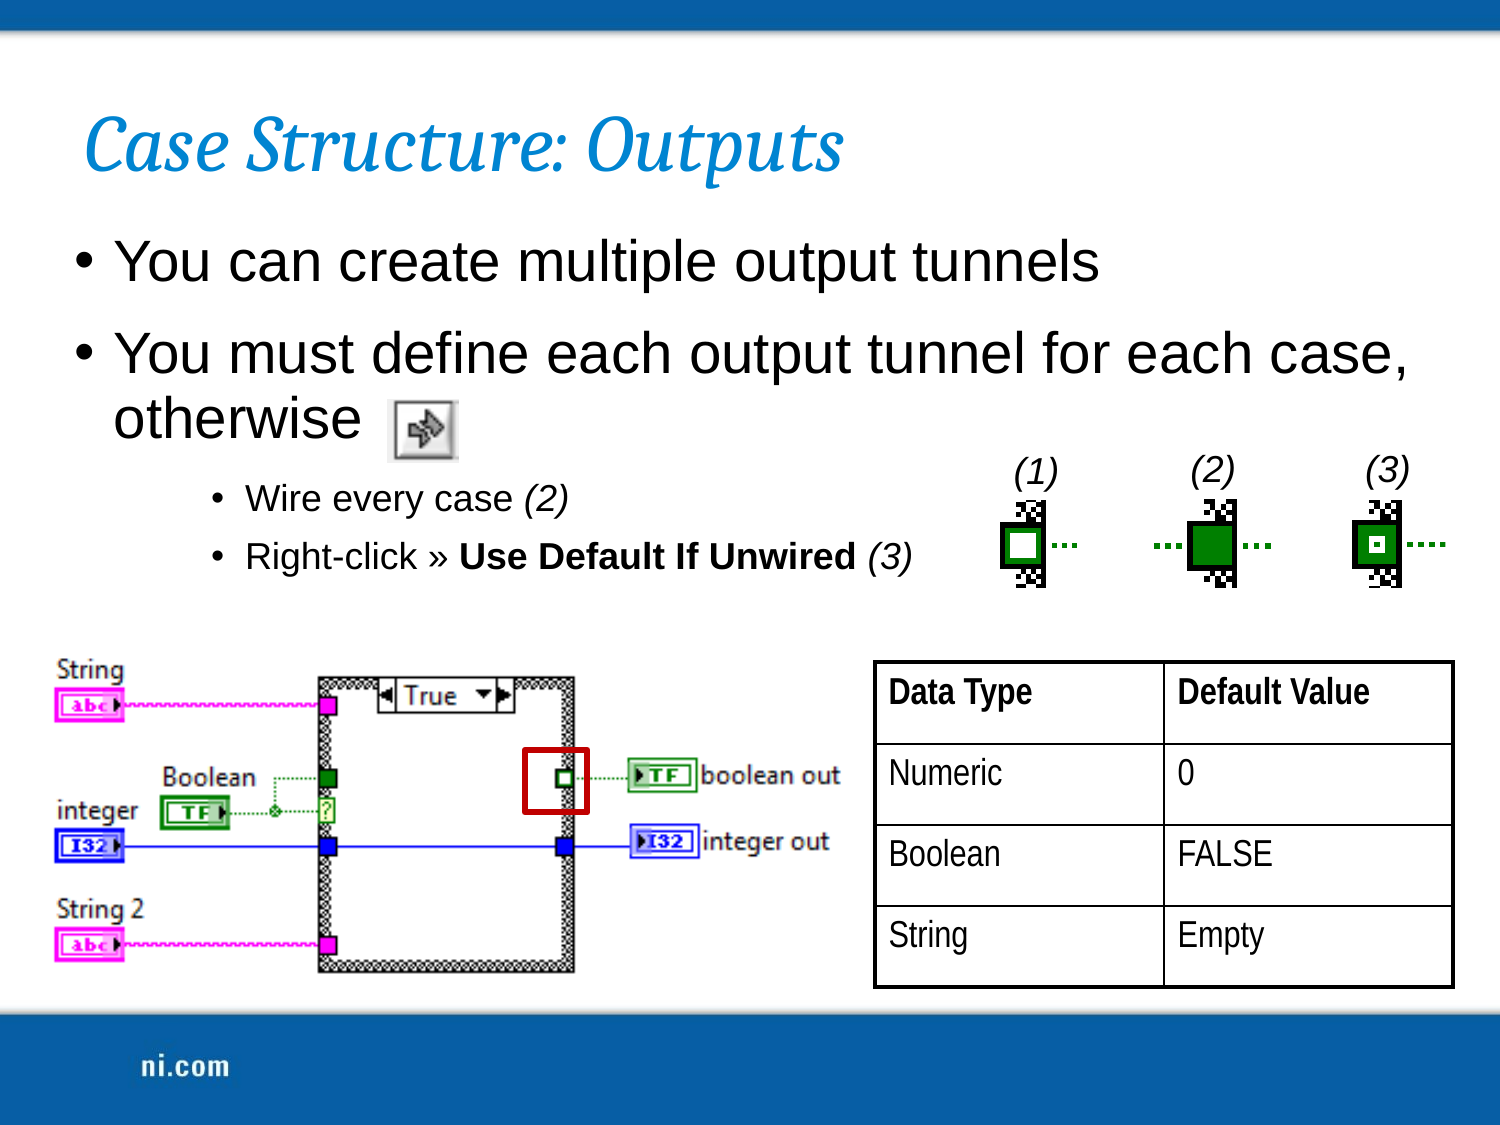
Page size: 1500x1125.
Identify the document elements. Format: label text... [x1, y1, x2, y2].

table_cell Boolean [877, 826, 1163, 905]
picture [0, 0, 1500, 1125]
list You can create multiple output tunnels You must define each output tunnel for each case, otherwise Wire every case (2) Right-click » Use Default If Unwired (3) [74, 237, 1425, 968]
title Case Structure: Outputs [74, 40, 1425, 237]
table_cell FALSE [1165, 826, 1451, 905]
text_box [987, 437, 1446, 588]
table_header Data Type [877, 664, 1163, 743]
table_cell 0 [1165, 745, 1451, 824]
table_cell String [877, 907, 1163, 985]
table_cell Empty [1165, 907, 1451, 985]
table_cell Numeric [877, 745, 1163, 824]
table_header Default Value [1165, 664, 1451, 743]
